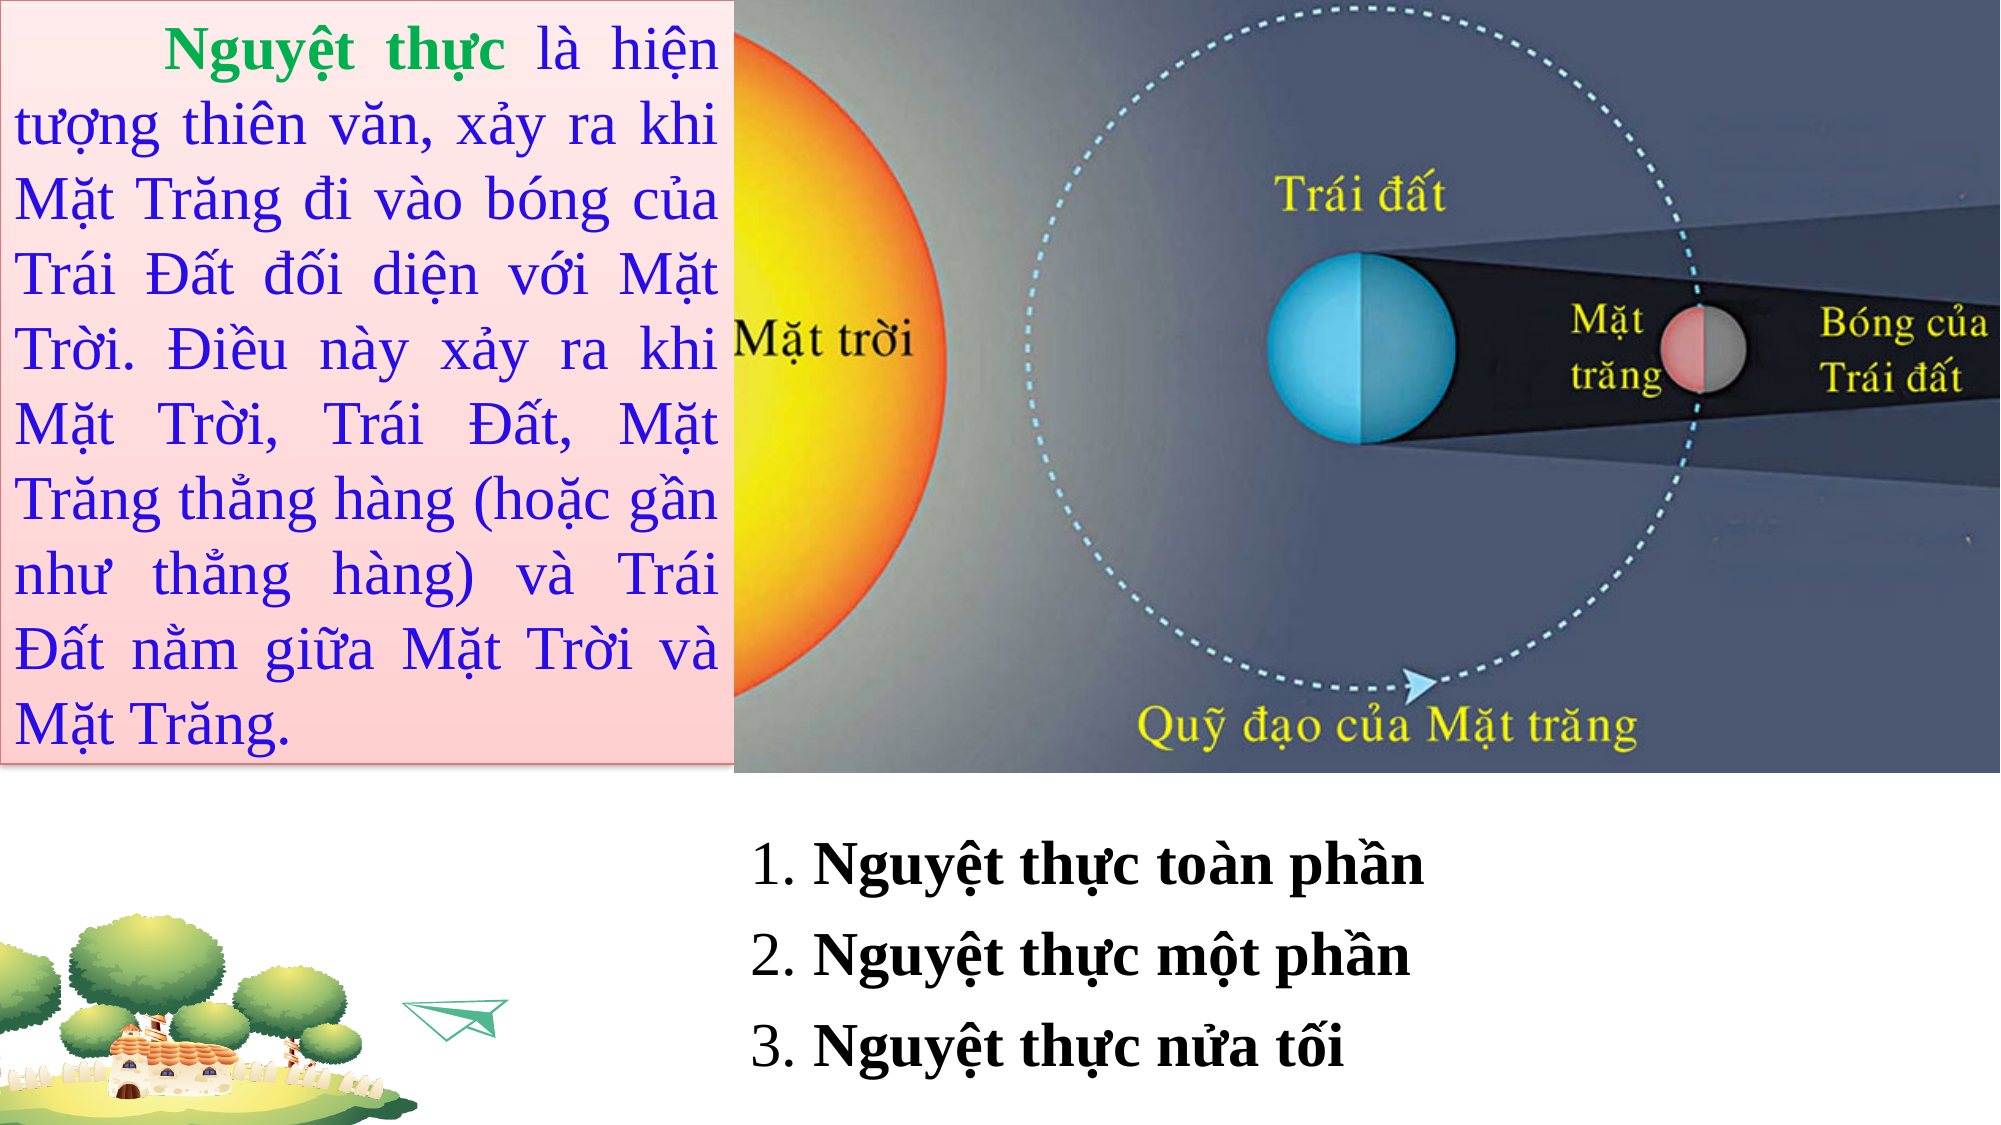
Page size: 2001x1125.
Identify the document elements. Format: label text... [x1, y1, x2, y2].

picture [0, 913, 418, 1125]
text_box 2. Nguyệt thực một phần [735, 905, 1519, 996]
text_box 3. Nguyệt thực nửa tối [735, 996, 1469, 1087]
text_box 1. Nguyệt thực toàn phần [735, 814, 1533, 905]
text_box Nguyệt thực là hiện tượng thiên văn, xảy ra khi Mặt Trăng đi vào bóng của Trái Đất đối diện với Mặt Trời. Điều này xảy ra khi Mặt Trời, Trái Đất, Mặt Trăng thẳng hàng (hoặc gần như thẳng hàng) và Trái Đất nằm giữa Mặt Trời và Mặt Trăng. [0, 0, 732, 765]
picture [734, 0, 2000, 773]
